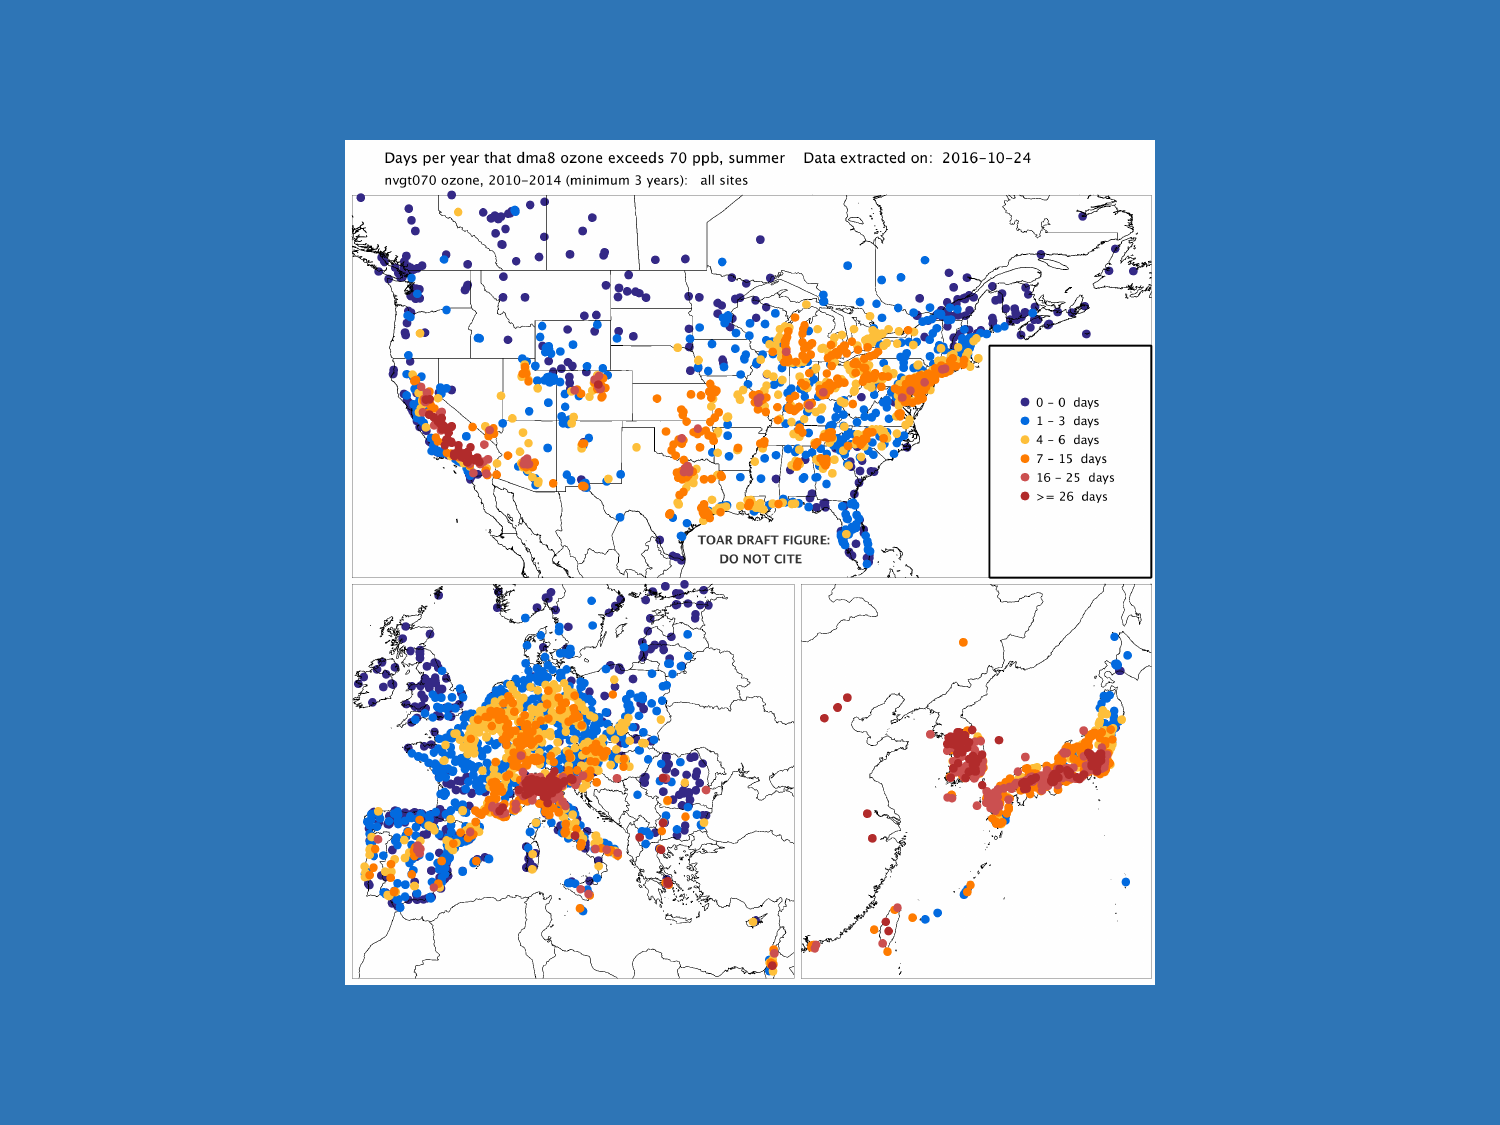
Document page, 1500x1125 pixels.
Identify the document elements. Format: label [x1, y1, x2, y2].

picture [345, 140, 1155, 985]
